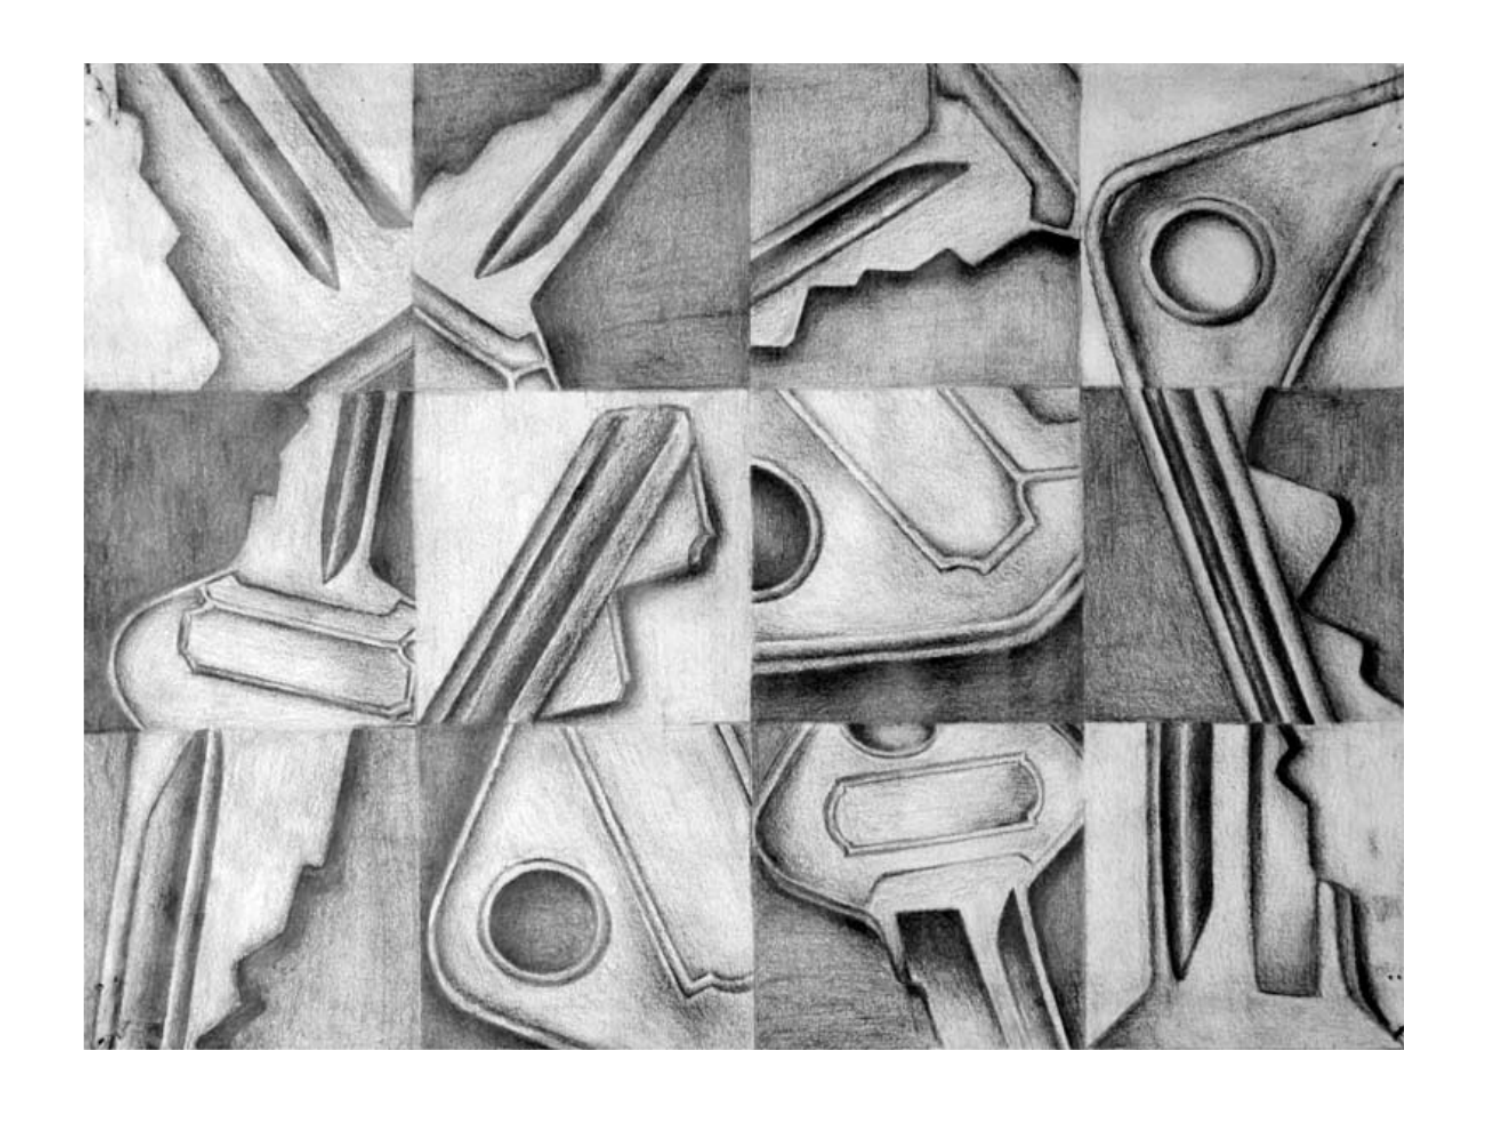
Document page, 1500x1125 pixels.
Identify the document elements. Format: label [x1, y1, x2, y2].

picture [85, 0, 1402, 1125]
